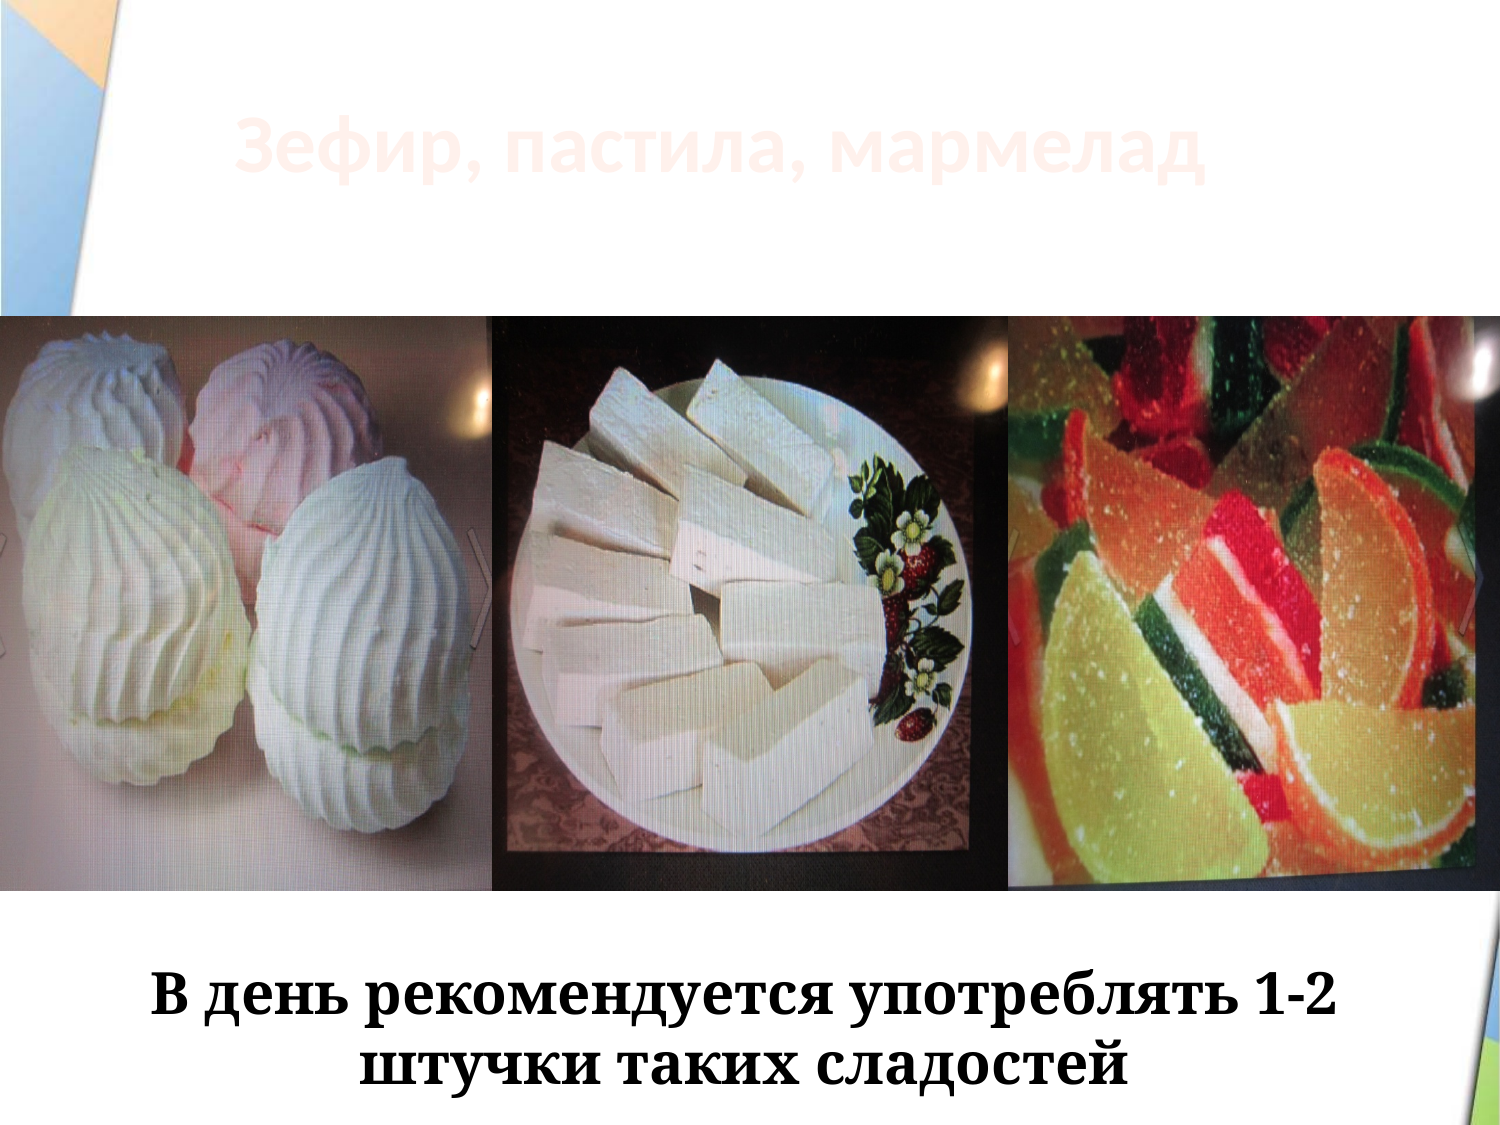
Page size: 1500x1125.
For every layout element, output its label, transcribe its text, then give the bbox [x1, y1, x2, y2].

text_box Зефир, пастила, мармелад [58, 82, 1383, 197]
picture [0, 0, 1500, 1125]
text_box В день рекомендуется употреблять 1-2 штучки таких сладостей [23, 949, 1465, 1104]
